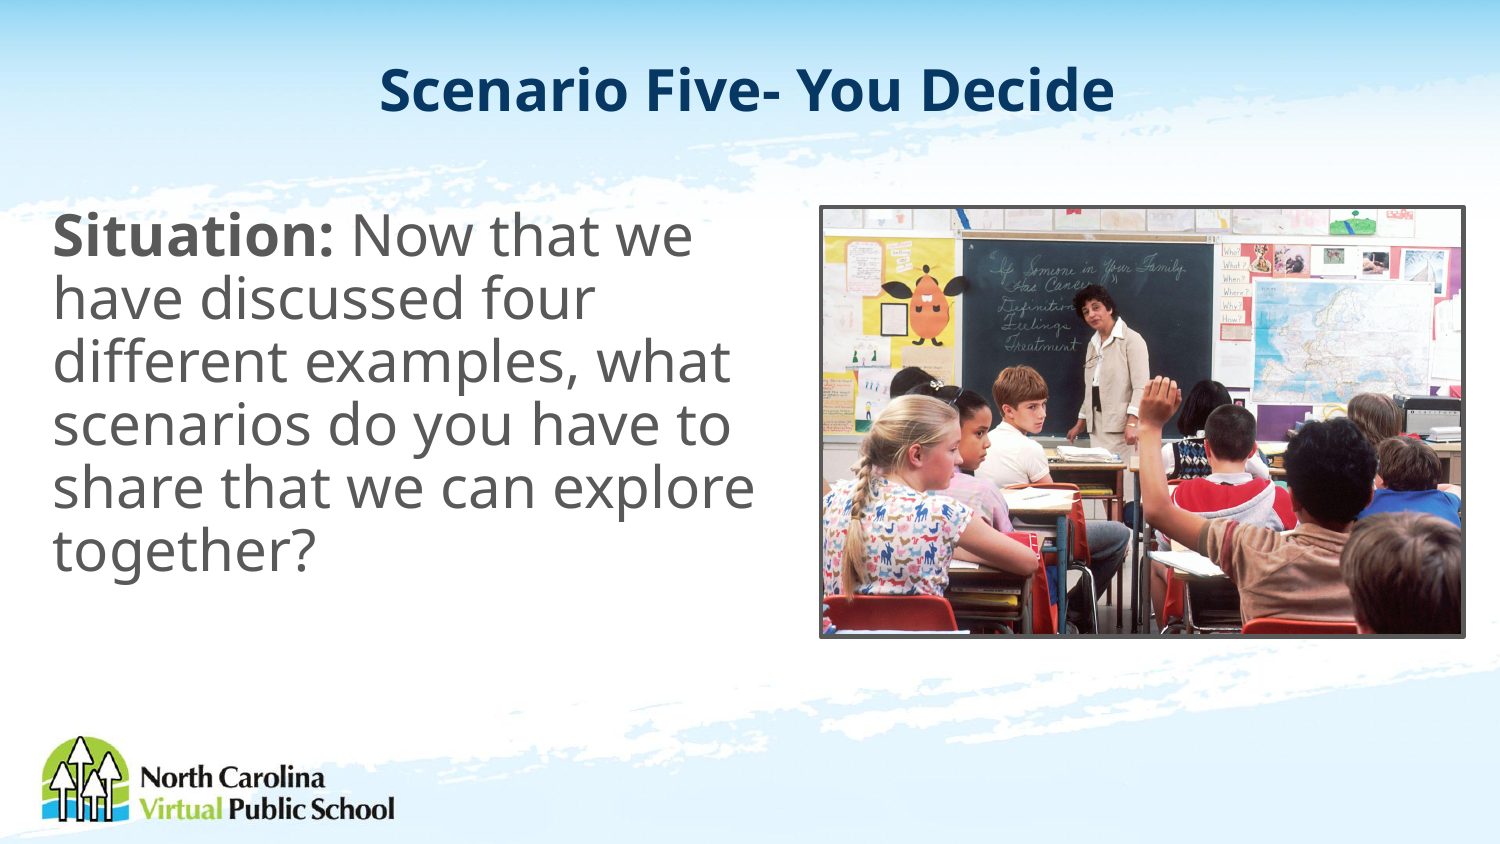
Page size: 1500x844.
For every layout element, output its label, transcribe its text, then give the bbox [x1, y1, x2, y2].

picture [0, 0, 1500, 844]
title Scenario Five- You Decide [100, 10, 1395, 174]
list Situation: Now that we have discussed four different examples, what scenarios do you have to share that we can explore together? [41, 200, 813, 644]
